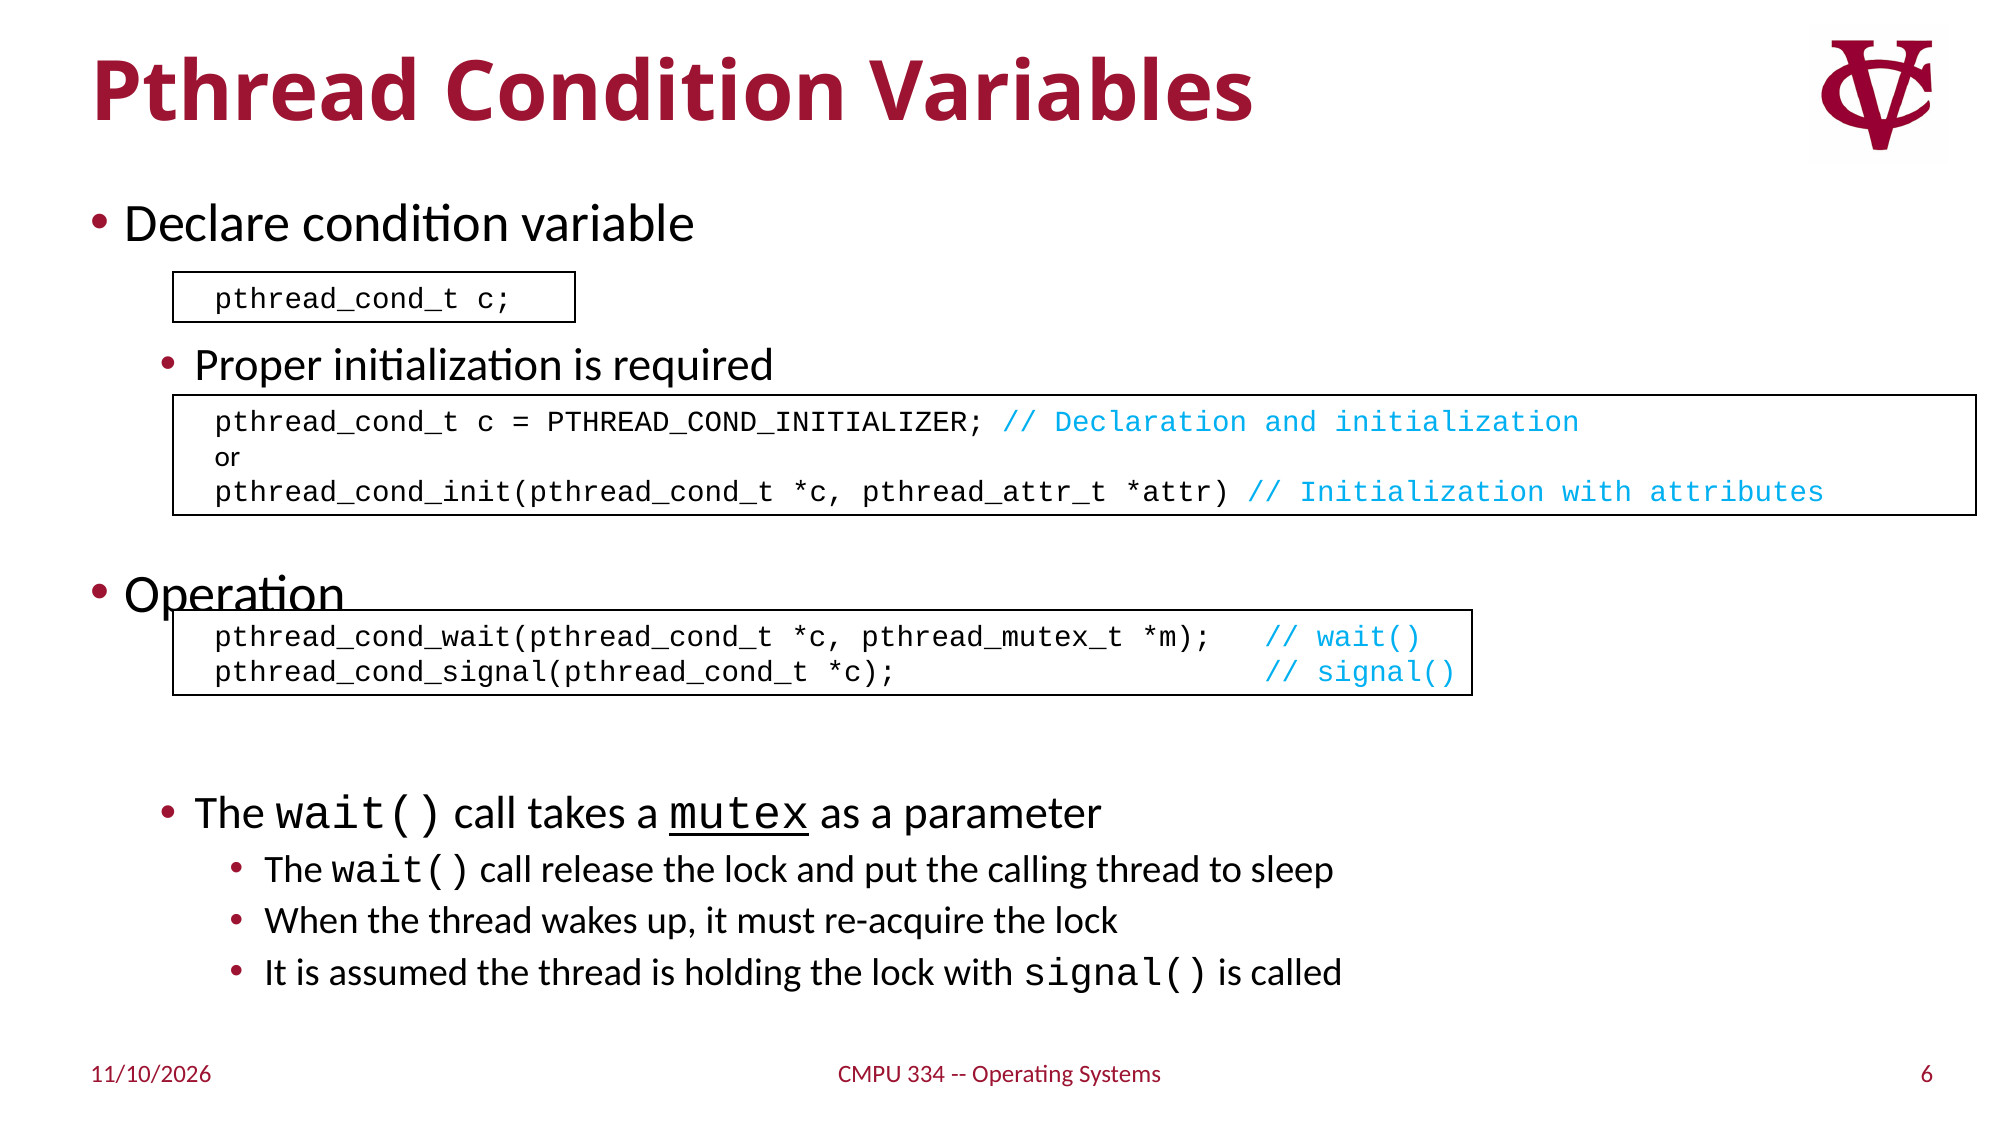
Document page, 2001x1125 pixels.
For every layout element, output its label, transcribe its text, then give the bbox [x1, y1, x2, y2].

list Declare condition variable Proper initialization is required Operation The wait() call takes a mutex as a parameter The wait() call release the lock and put the calling thread to sleep When the thread wakes up, it must re-acquire the lock It is assumed the thread is holding the lock with signal() is called [75, 187, 1925, 1006]
text_box pthread_cond_t c; [172, 271, 576, 324]
title Pthread Condition Variables [75, 37, 1793, 151]
text_box pthread_cond_wait(pthread_cond_t *c, pthread_mutex_t *m); // wait() pthread_cond_signal(pthread_cond_t *c); // signal() [172, 608, 1474, 696]
text_box pthread_cond_t c = PTHREAD_COND_INITIALIZER; // Declaration and initialization or pthread_cond_init(pthread_cond_t *c, pthread_attr_t *attr) // Initialization with attributes [172, 394, 1977, 516]
picture [1809, 24, 1949, 164]
footer CMPU 334 -- Operating Systems [662, 1042, 1338, 1103]
slide_number 6 [1384, 1042, 1949, 1103]
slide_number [75, 1042, 640, 1103]
